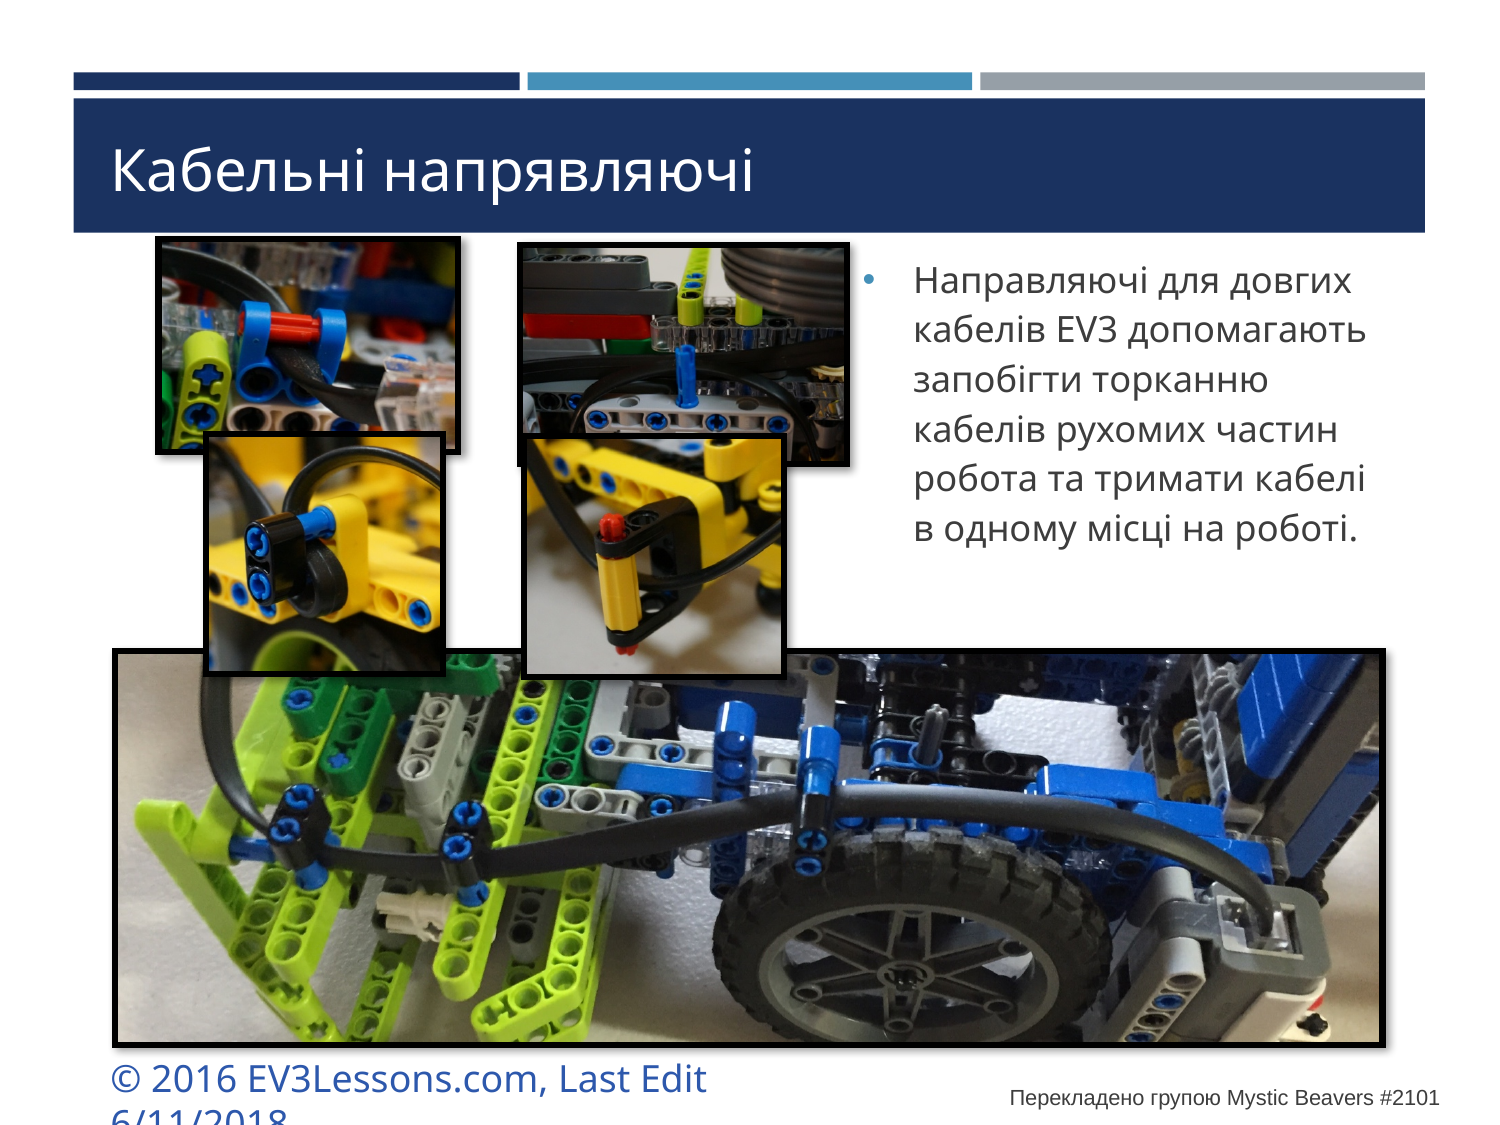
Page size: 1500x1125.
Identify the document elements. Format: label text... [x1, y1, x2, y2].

picture [117, 241, 1380, 1042]
text_box Перекладено групою Mystic Beavers #2101 [994, 1076, 1488, 1125]
list Направляючі для довгих кабелів EV3 допомагають запобігти торканню кабелів рухомих частин робота та тримати кабелі в одному місці на роботі. [843, 243, 1399, 623]
footer © 2016 EV3Lessons.com, Last Edit 6/11/2018 [95, 1047, 895, 1108]
title Кабельні напрявляючі [95, 112, 1406, 211]
